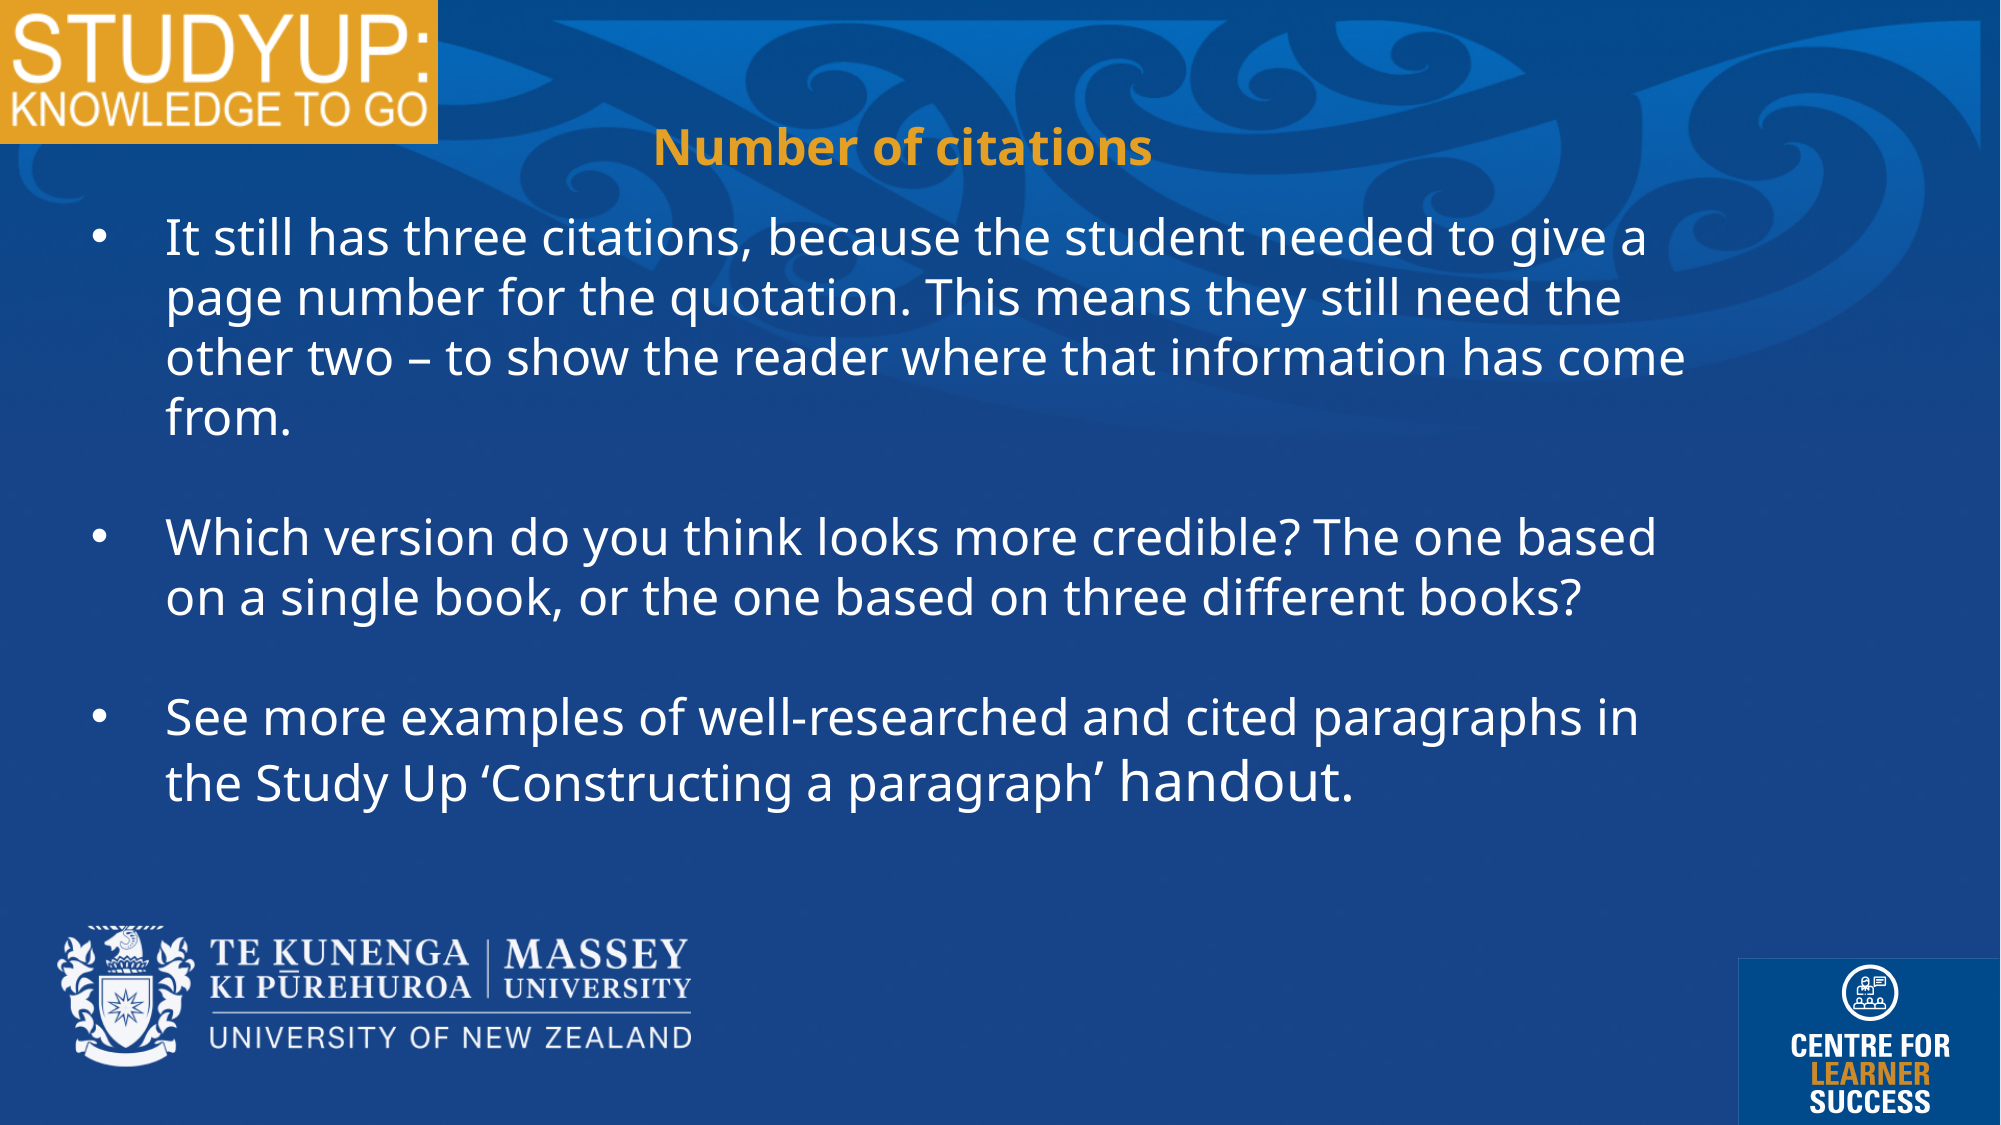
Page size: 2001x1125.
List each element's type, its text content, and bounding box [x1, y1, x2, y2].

picture [0, 0, 2001, 1125]
title Number of citations It still has three citations, because the student needed to give a page number for the quotation. This means they still need the other two – to show the reader where that information has come from. Which version do you think looks more credible? The one based on a single book, or the one based on three different books? See more examples of well-researched and cited paragraphs in the Study Up ‘Constructing a paragraph’ handout. [70, 105, 1736, 823]
